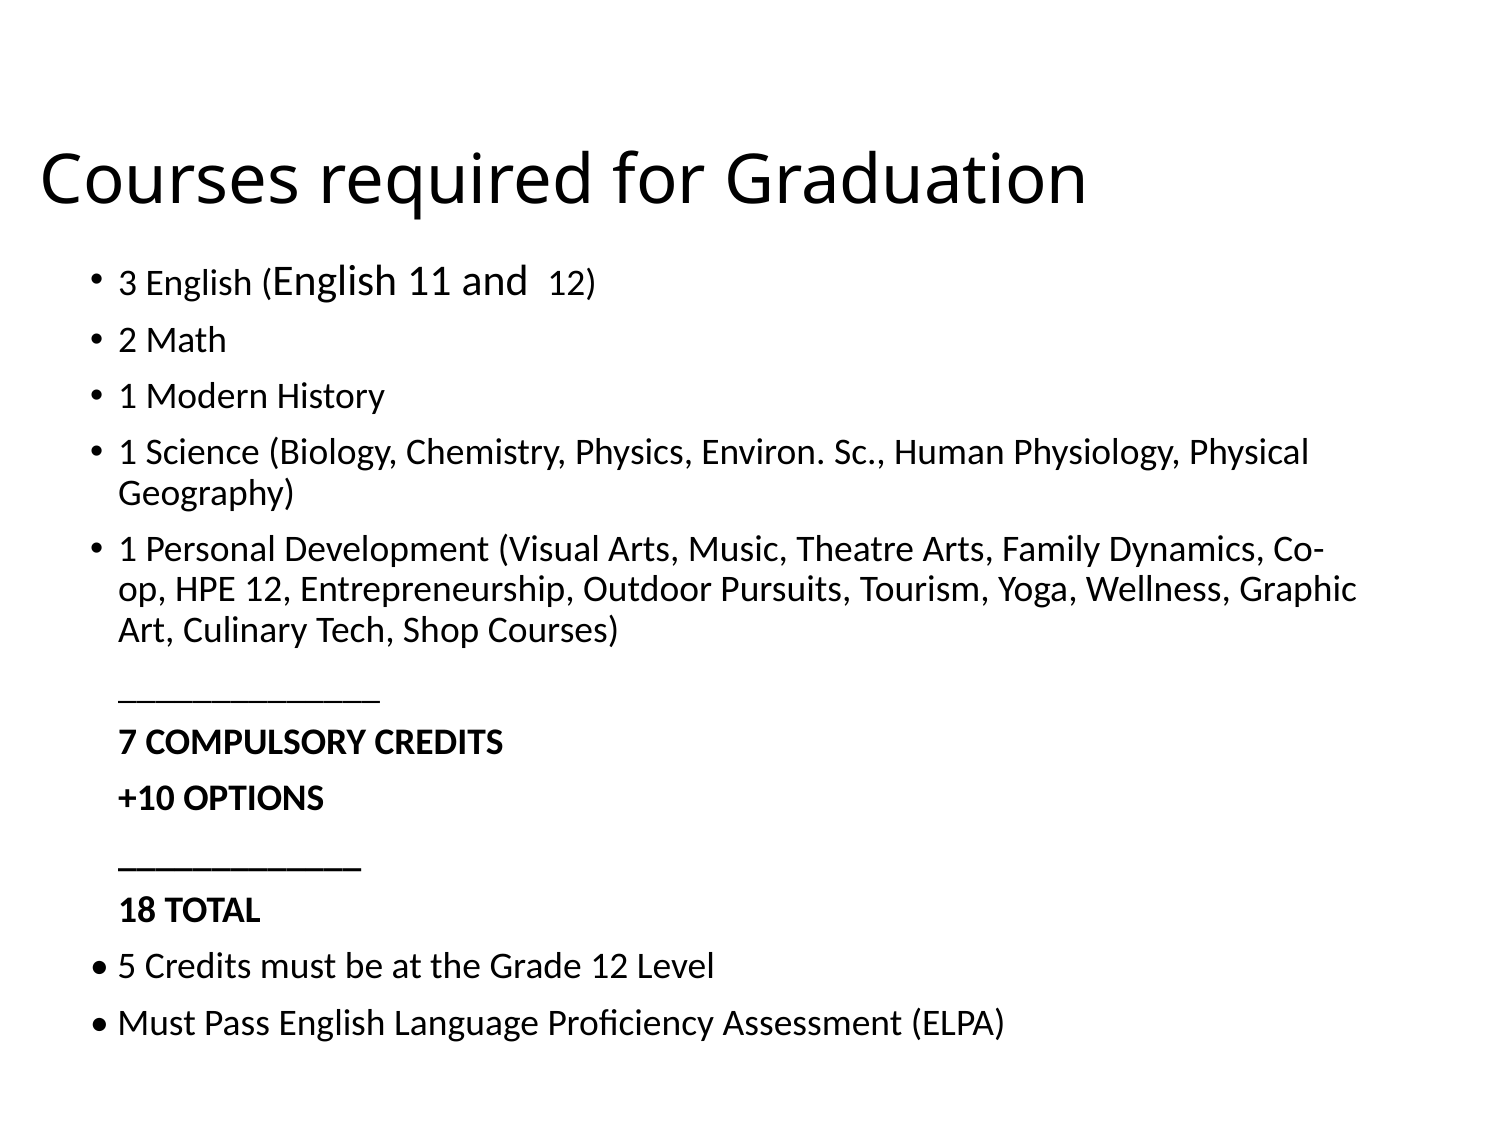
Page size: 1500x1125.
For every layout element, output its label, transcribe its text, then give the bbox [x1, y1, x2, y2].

title Courses required for Graduation [24, 74, 1425, 288]
list 3 English (English 11 and 12) 2 Math 1 Modern History 1 Science (Biology, Chemistry, Physics, Environ. Sc., Human Physiology, Physical Geography) 1 Personal Development (Visual Arts, Music, Theatre Arts, Family Dynamics, Co-op, HPE 12, Entrepreneurship, Outdoor Pursuits, Tourism, Yoga, Wellness, Graphic Art, Culinary Tech, Shop Courses) ______________ 7 COMPULSORY CREDITS +10 OPTIONS _____________ 18 TOTAL • 5 Credits must be at the Grade 12 Level • Must Pass English Language Proficiency Assessment (ELPA) [75, 249, 1388, 1125]
